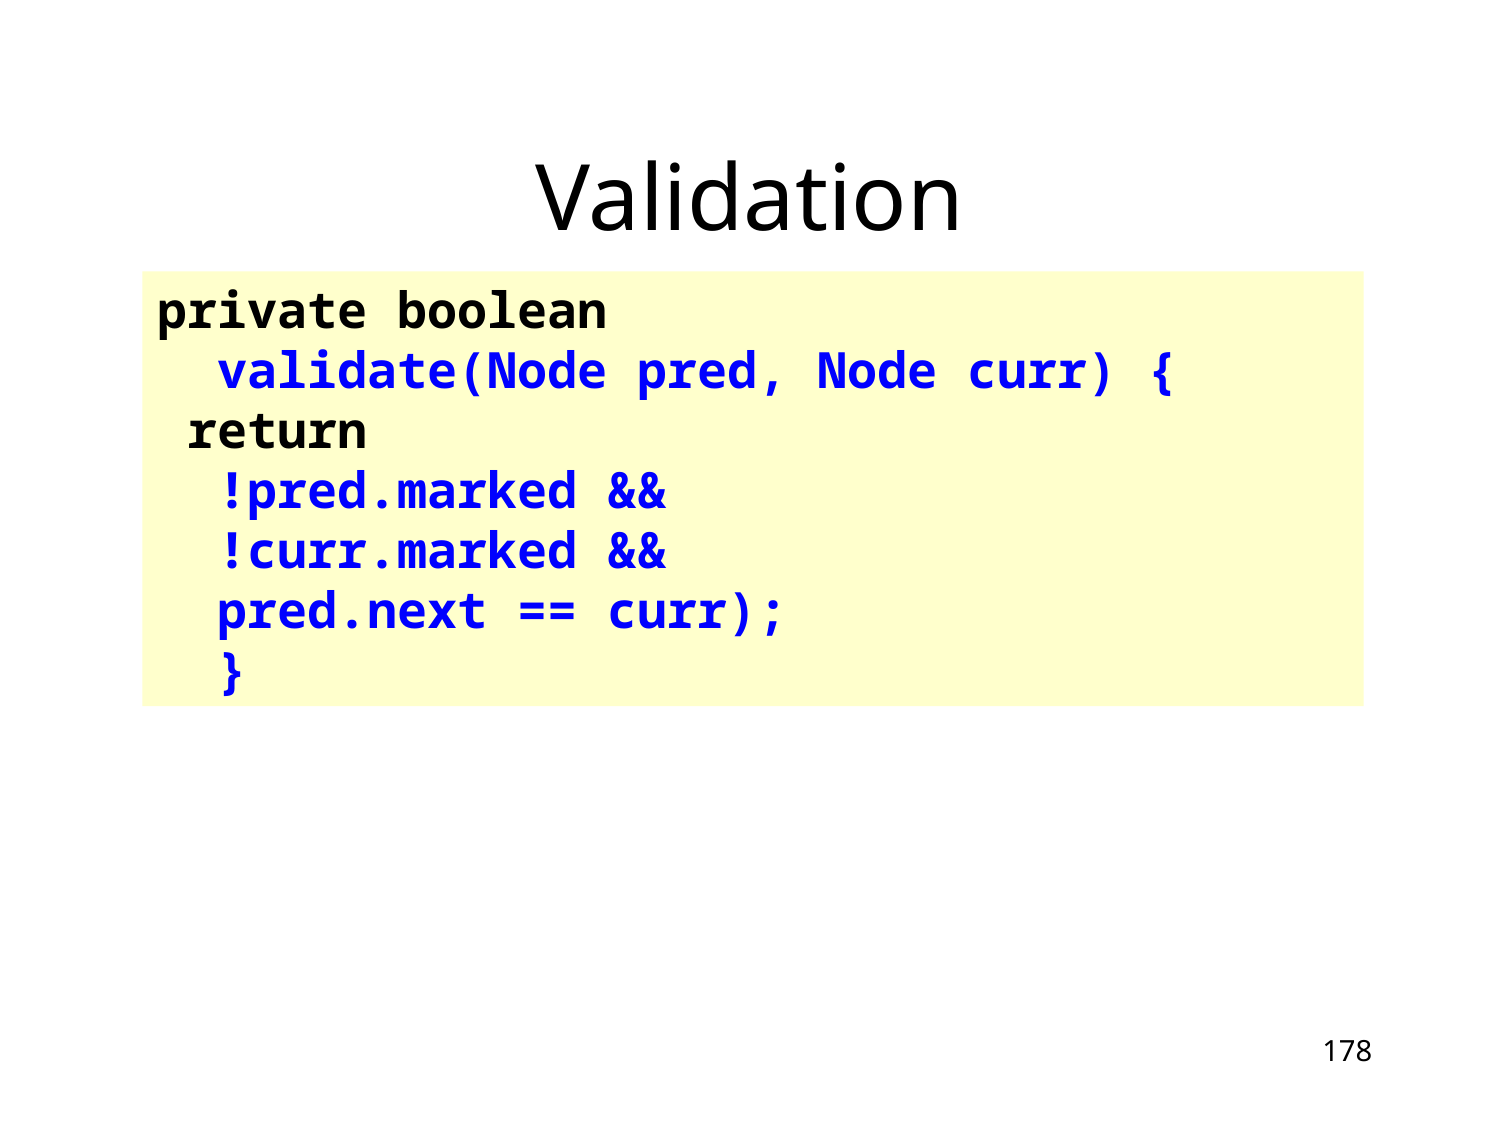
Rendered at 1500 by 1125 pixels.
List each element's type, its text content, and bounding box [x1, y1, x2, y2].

text_box private boolean validate(Node pred, Node curr) { return !pred.marked && !curr.marked && pred.next == curr); } [142, 271, 1364, 707]
slide_number 178 [1074, 1024, 1388, 1101]
title Validation [112, 99, 1388, 288]
